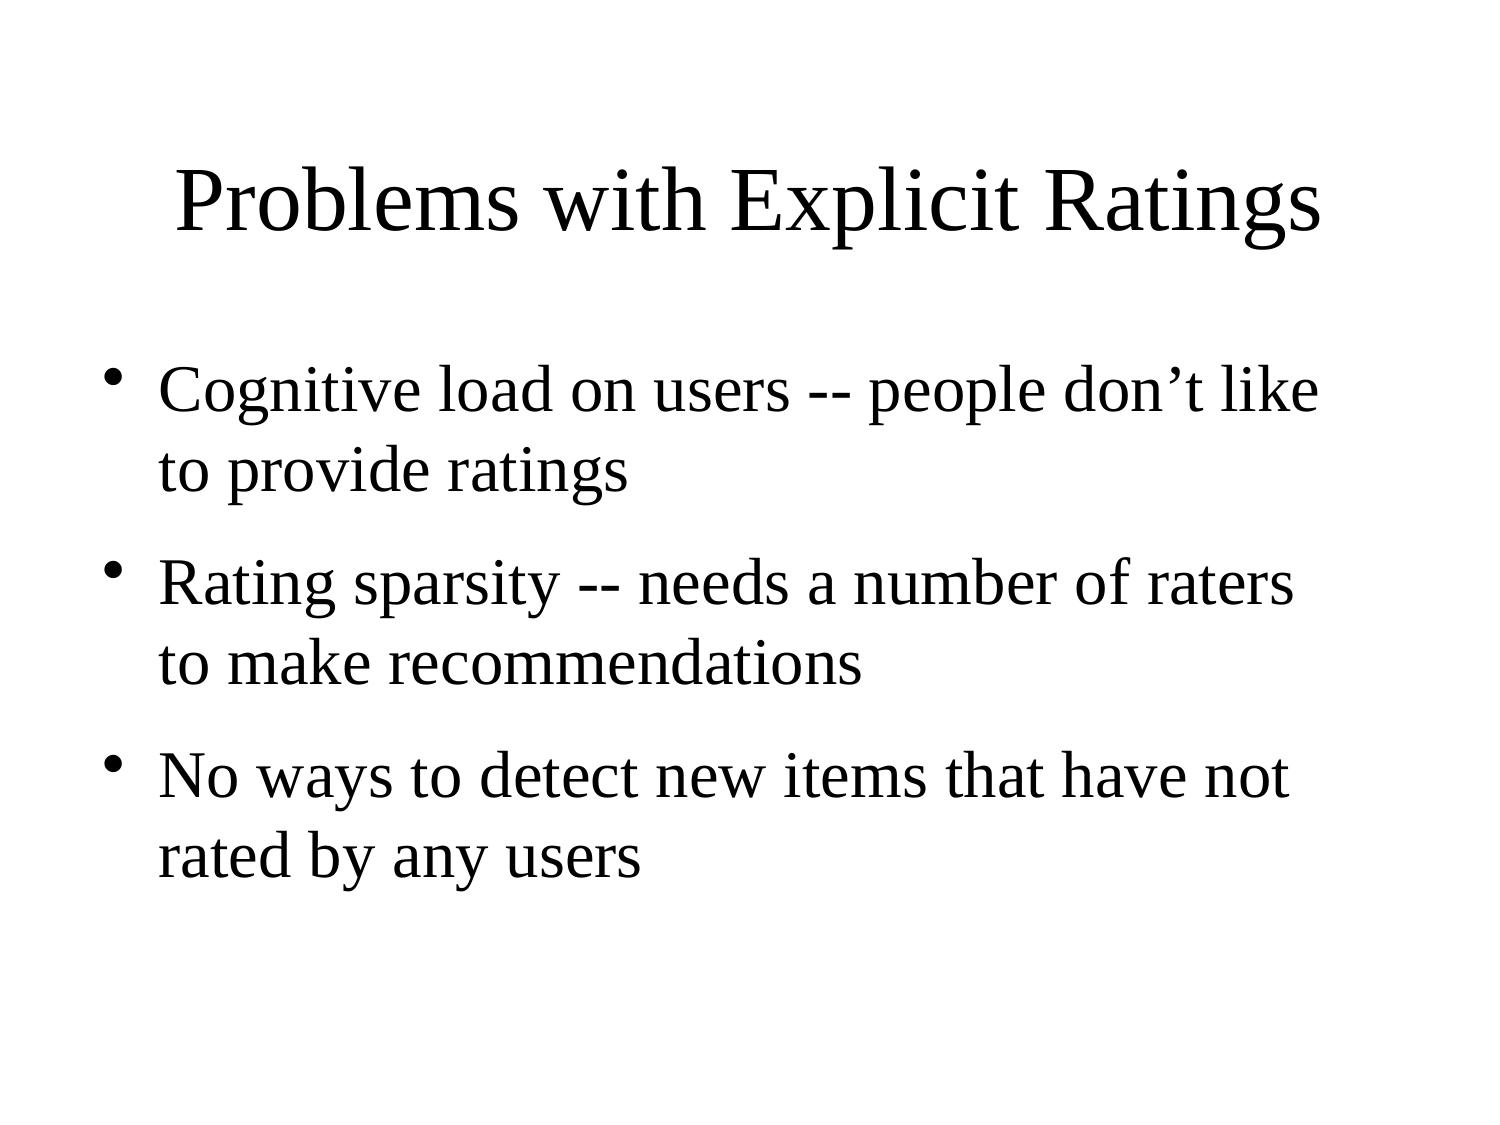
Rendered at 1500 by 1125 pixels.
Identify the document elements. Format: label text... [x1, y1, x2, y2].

title Problems with Explicit Ratings [112, 99, 1388, 288]
text_box Cognitive load on users -- people don’t like to provide ratings Rating sparsity -- needs a number of raters to make recommendations No ways to detect new items that have not rated by any users [87, 337, 1376, 1013]
